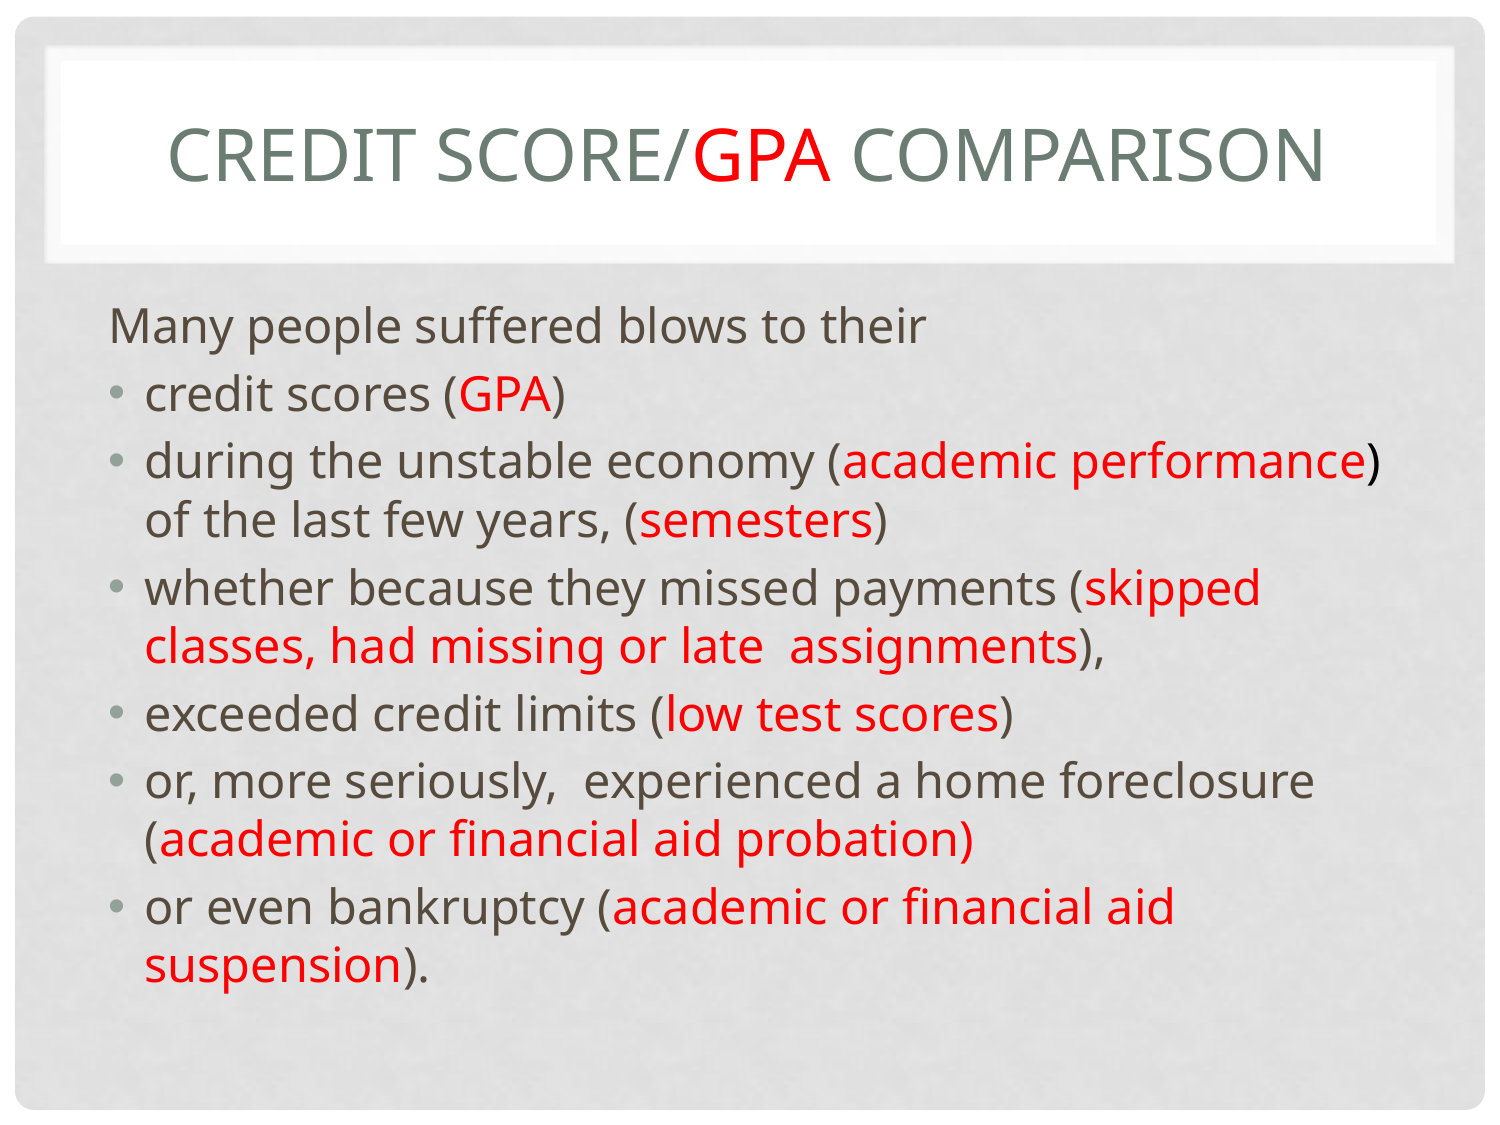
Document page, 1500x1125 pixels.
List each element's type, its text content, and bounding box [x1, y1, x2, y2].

list Many people suffered blows to their credit scores (GPA) during the unstable economy (academic performance) of the last few years, (semesters) whether because they missed payments (skipped classes, had missing or late assignments), exceeded credit limits (low test scores) or, more seriously, experienced a home foreclosure (academic or financial aid probation) or even bankruptcy (academic or financial aid suspension). [75, 287, 1425, 1005]
title Credit Score/GPA comparison [69, 66, 1425, 238]
